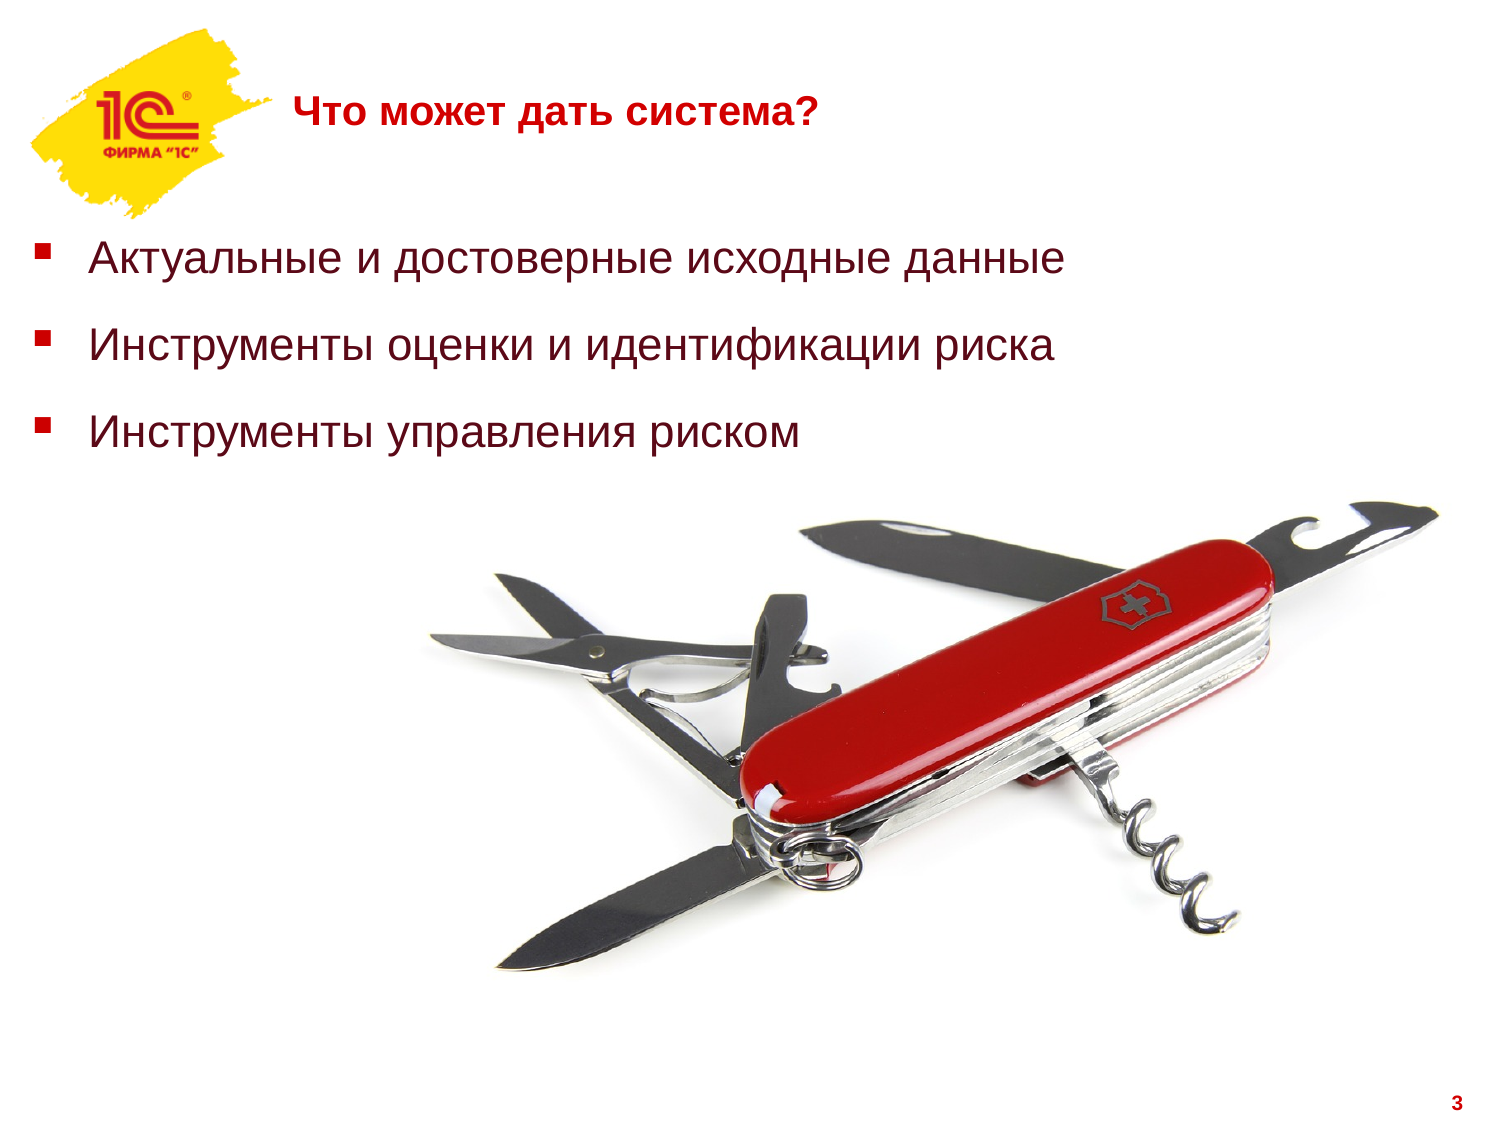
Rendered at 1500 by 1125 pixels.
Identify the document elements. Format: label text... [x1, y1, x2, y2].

slide_number 3 [1352, 1082, 1479, 1125]
list Актуальные и достоверные исходные данные Инструменты оценки и идентификации риска Инструменты управления риском [17, 219, 1483, 1083]
picture [23, 23, 278, 219]
title Что может дать система? [277, 24, 1070, 203]
picture [407, 357, 1465, 1063]
